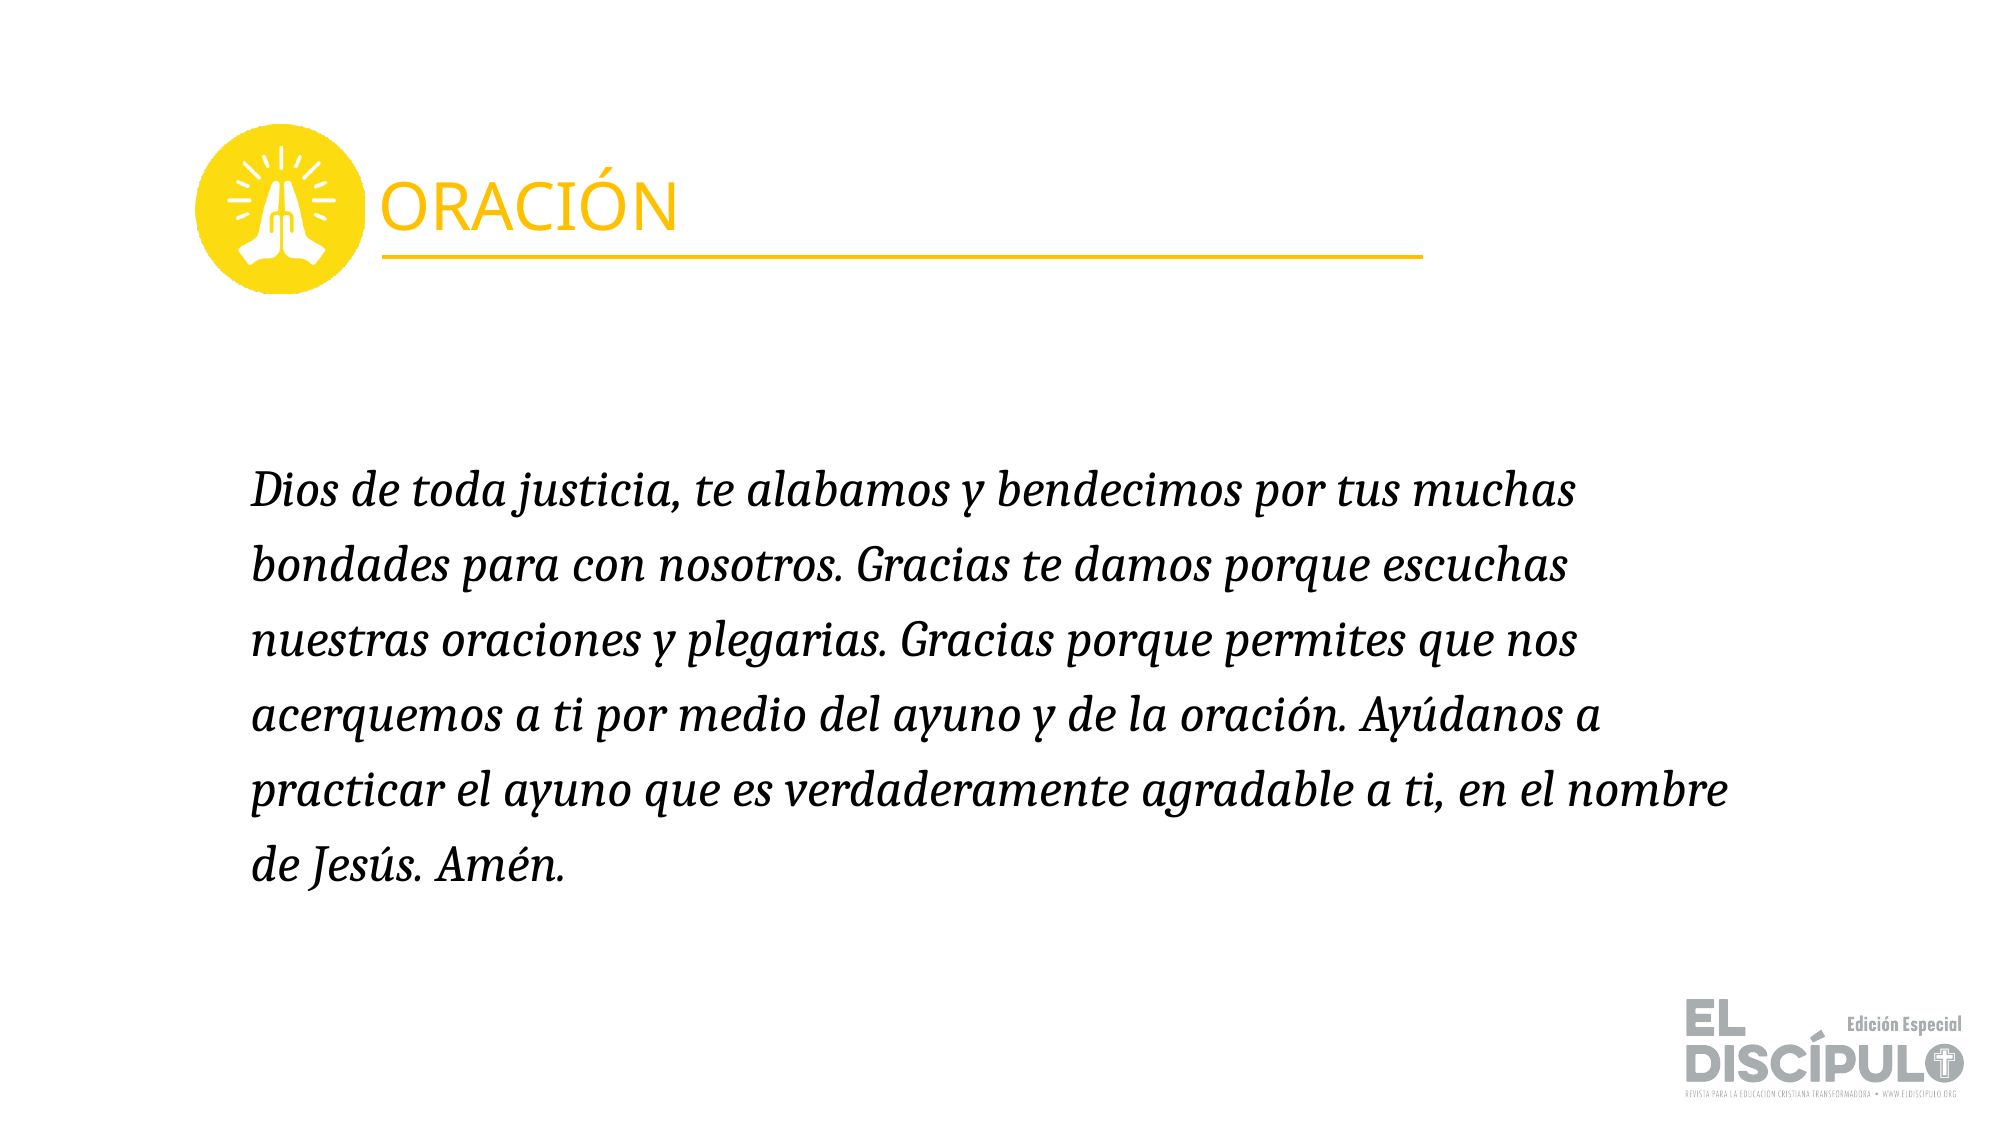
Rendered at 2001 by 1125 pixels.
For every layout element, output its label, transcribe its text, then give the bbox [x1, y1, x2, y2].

text_box Dios de toda justicia, te alabamos y bendecimos por tus muchas bondades para con nosotros. Gracias te damos porque escuchas nuestras oraciones y plegarias. Gracias porque permites que nos acerquemos a ti por medio del ayuno y de la oración. Ayúdanos a practicar el ayuno que es verdaderamente agradable a ti, en el nombre de Jesús. Amén. [242, 433, 1758, 900]
title ORACIÓN [370, 160, 876, 258]
picture [1685, 999, 1965, 1100]
picture [195, 124, 365, 294]
